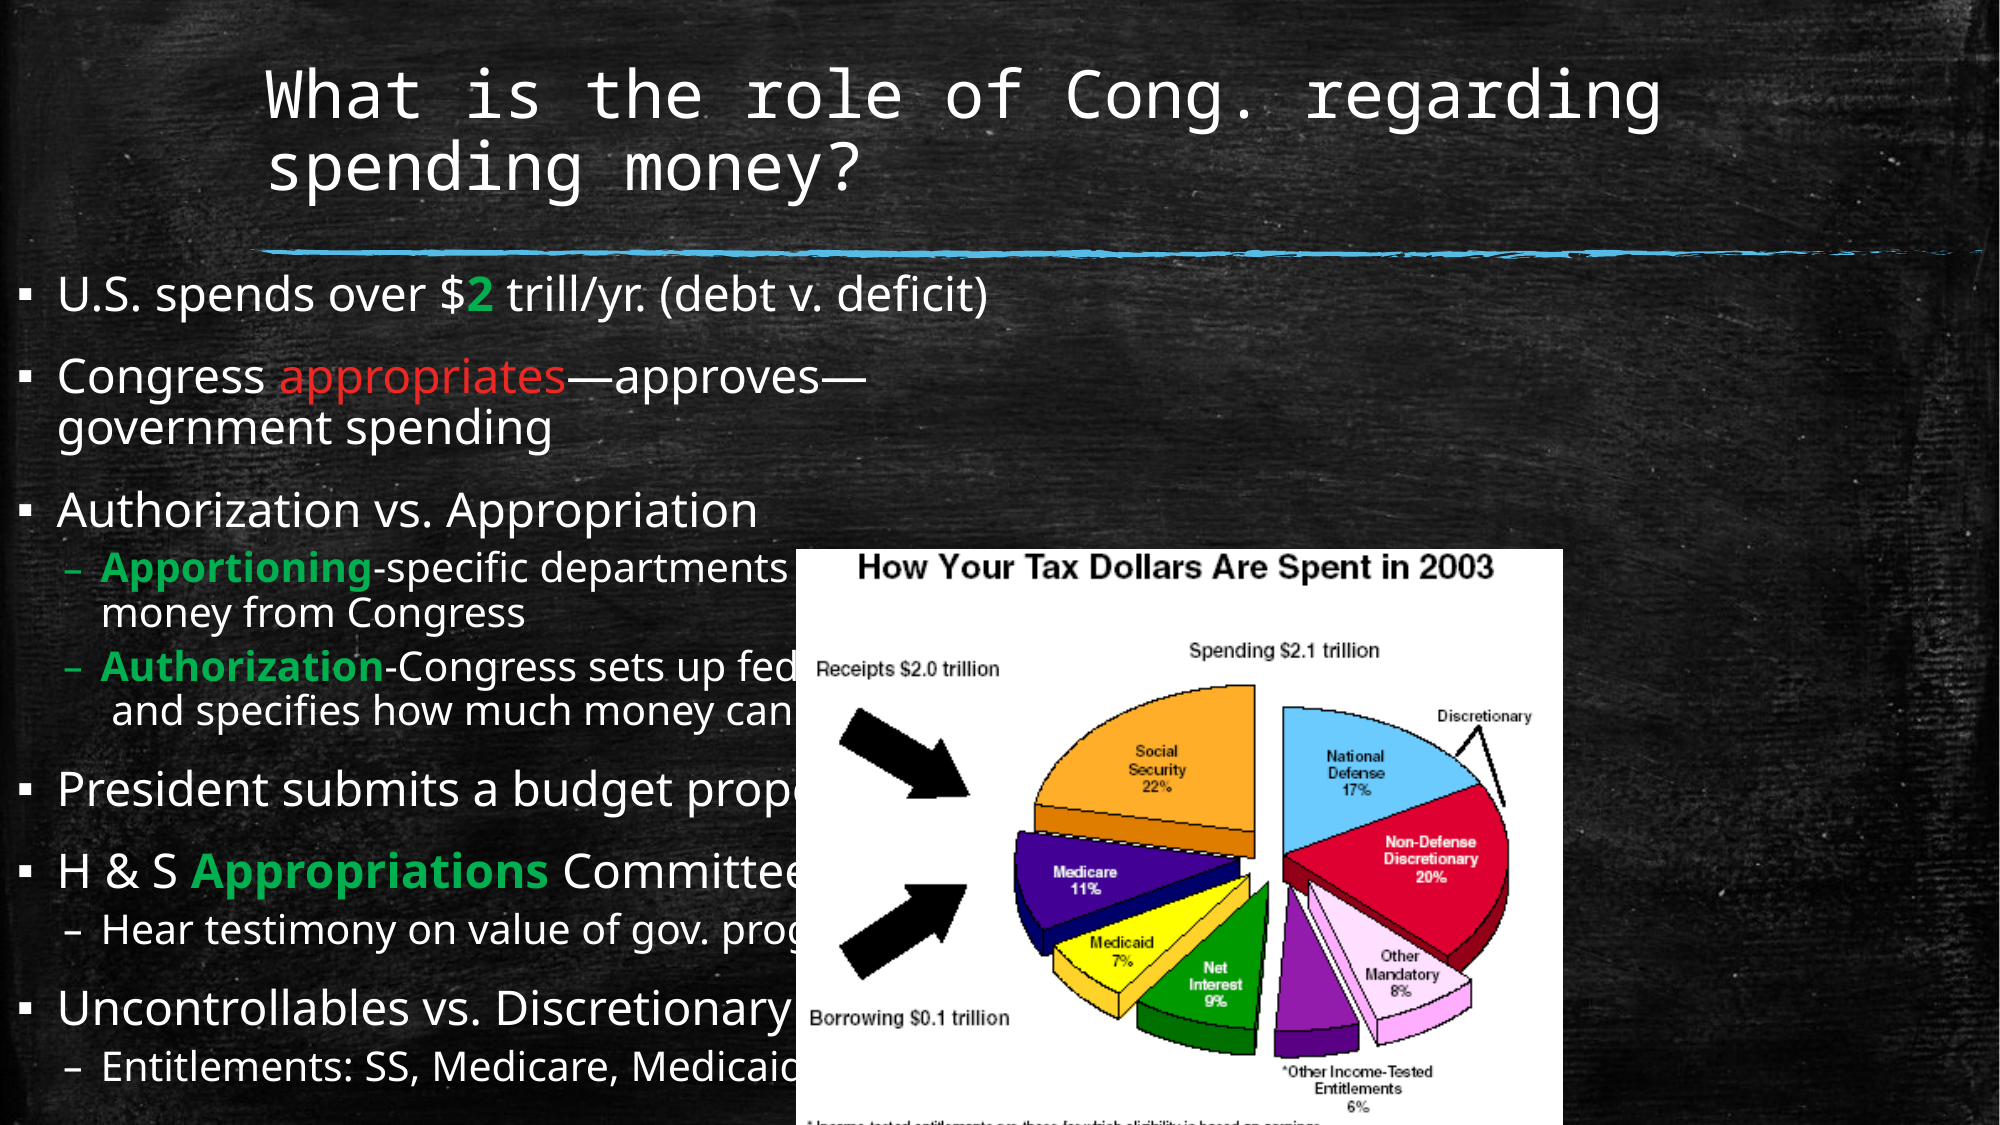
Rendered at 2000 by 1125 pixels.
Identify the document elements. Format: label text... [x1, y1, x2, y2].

picture [796, 549, 1563, 1125]
list U.S. spends over $2 trill/yr. (debt v. deficit) Congress appropriates—approves—government spending Authorization vs. Appropriation Apportioning-specific departments ask to receive money from Congress Authorization-Congress sets up federal programs and specifies how much money can be used President submits a budget proposal H & S Appropriations Committees Hear testimony on value of gov. programs Uncontrollables vs. Discretionary (2:1) Entitlements: SS, Medicare, Medicaid, etc. [1, 262, 1088, 1125]
title What is the role of Cong. regarding spending money? [249, 45, 1750, 213]
